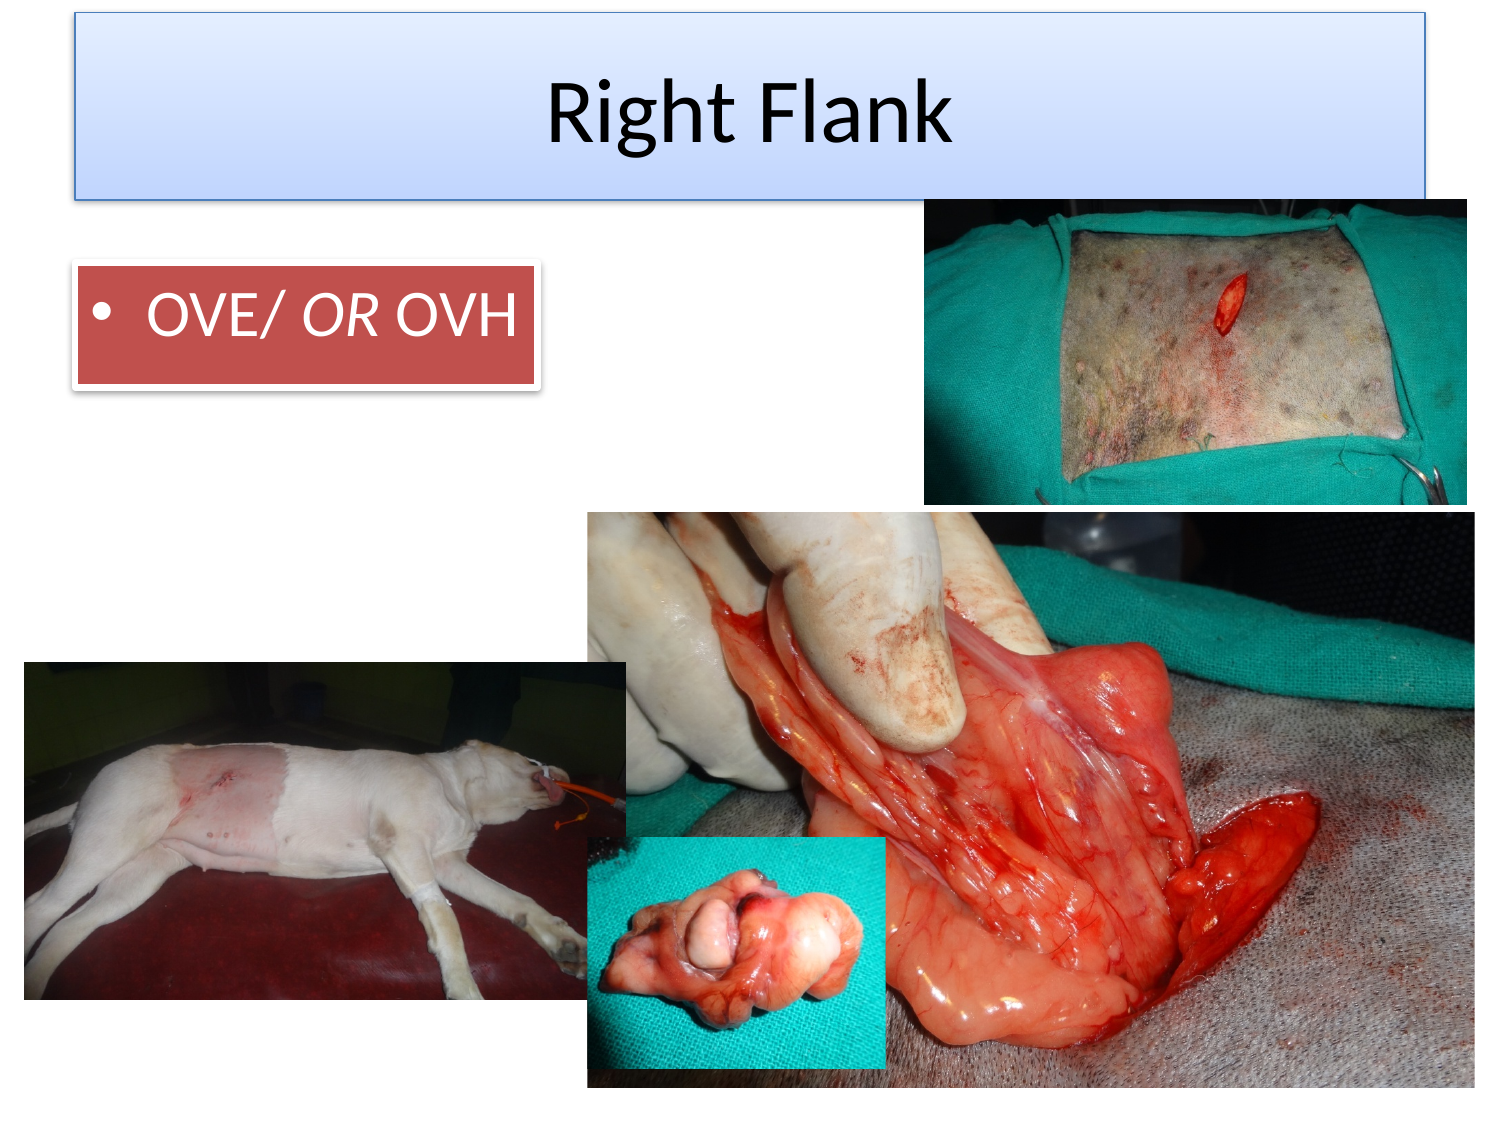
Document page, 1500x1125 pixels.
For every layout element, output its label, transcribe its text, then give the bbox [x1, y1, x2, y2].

picture [924, 199, 1467, 505]
picture [24, 512, 1475, 1088]
list OVE/ OR OVH [72, 259, 541, 391]
title Right Flank [74, 12, 1426, 201]
